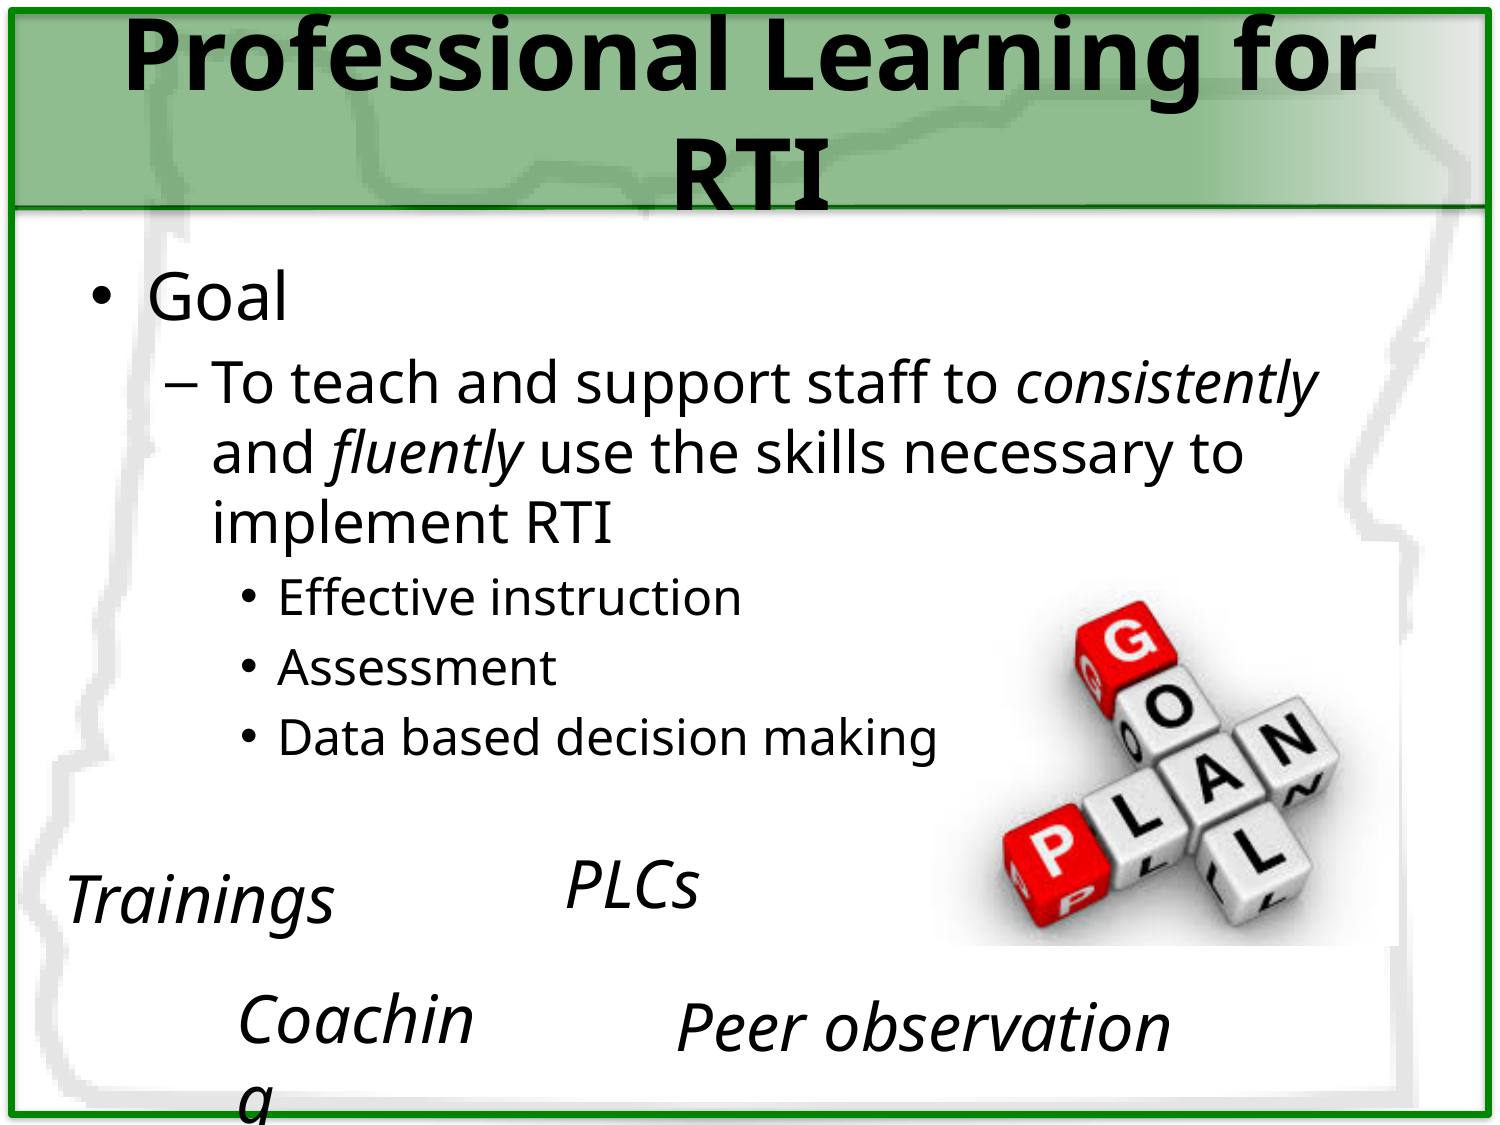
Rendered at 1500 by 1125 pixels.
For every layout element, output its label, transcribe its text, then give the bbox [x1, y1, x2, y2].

text_box Peer observation [661, 977, 1196, 1072]
picture [927, 541, 1400, 946]
text_box Coaching [221, 969, 528, 1125]
title Professional Learning for RTI [75, 29, 1425, 191]
text_box Trainings [49, 849, 375, 945]
text_box PLCs [549, 834, 794, 930]
list Goal To teach and support staff to consistently and fluently use the skills necessary to implement RTI Effective instruction Assessment Data based decision making [75, 246, 1425, 1068]
